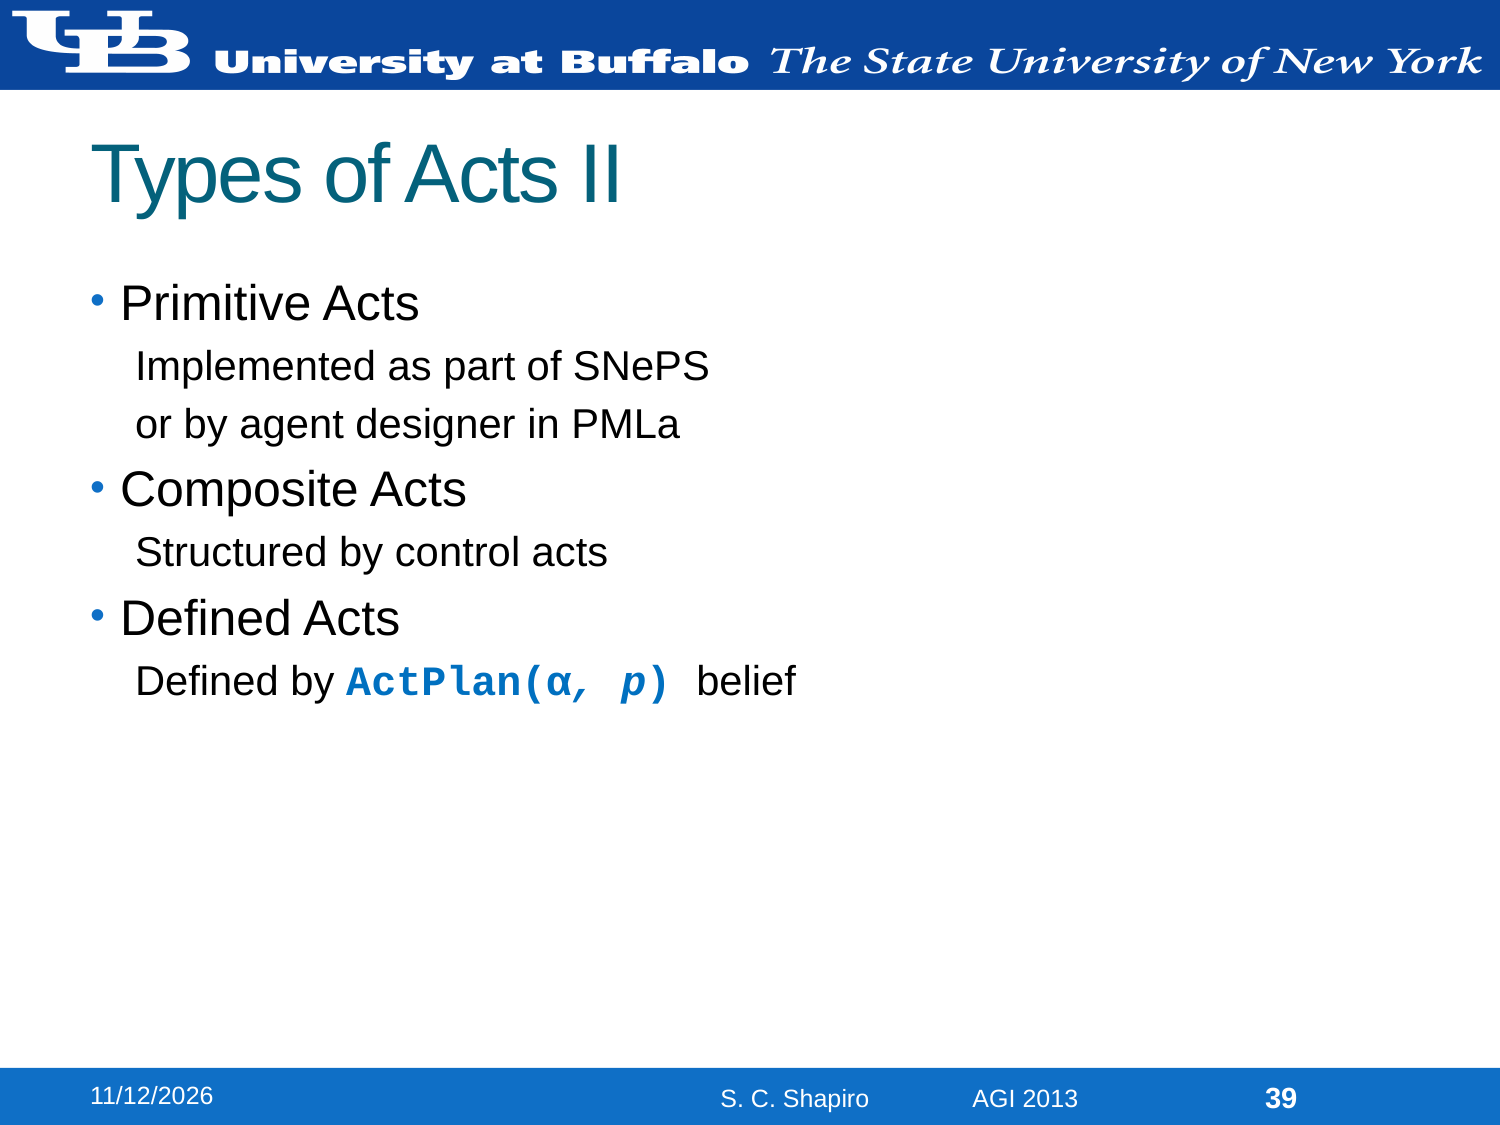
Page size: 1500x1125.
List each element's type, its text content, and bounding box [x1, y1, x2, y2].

title Types of Acts II [75, 87, 1425, 250]
slide_number 39 [1250, 1069, 1425, 1124]
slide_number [75, 1068, 550, 1122]
footer S. C. Shapiro AGI 2013 [562, 1071, 1238, 1125]
list Primitive Acts Implemented as part of SNePS or by agent designer in PMLa Composite Acts Structured by control acts Defined Acts Defined by ActPlan(α, p) belief [75, 262, 1425, 1063]
picture [0, 0, 1500, 90]
